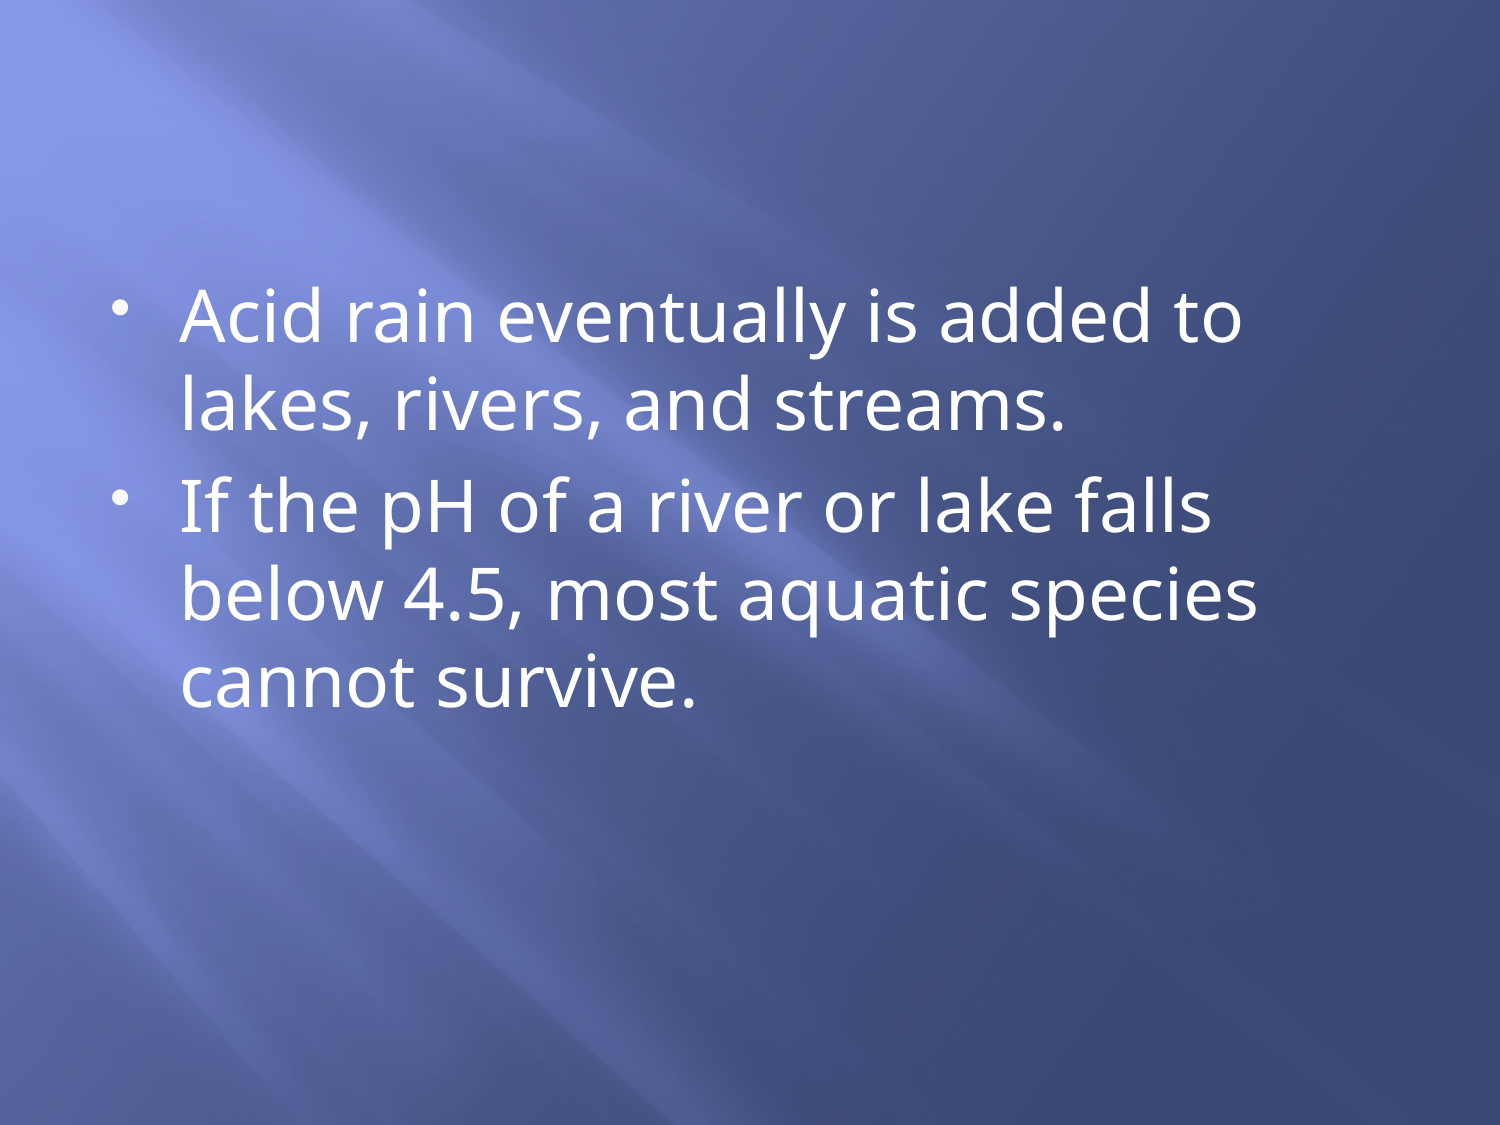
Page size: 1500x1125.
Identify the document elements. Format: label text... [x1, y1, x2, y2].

list Acid rain eventually is added to lakes, rivers, and streams. If the pH of a river or lake falls below 4.5, most aquatic species cannot survive. [75, 262, 1425, 1035]
